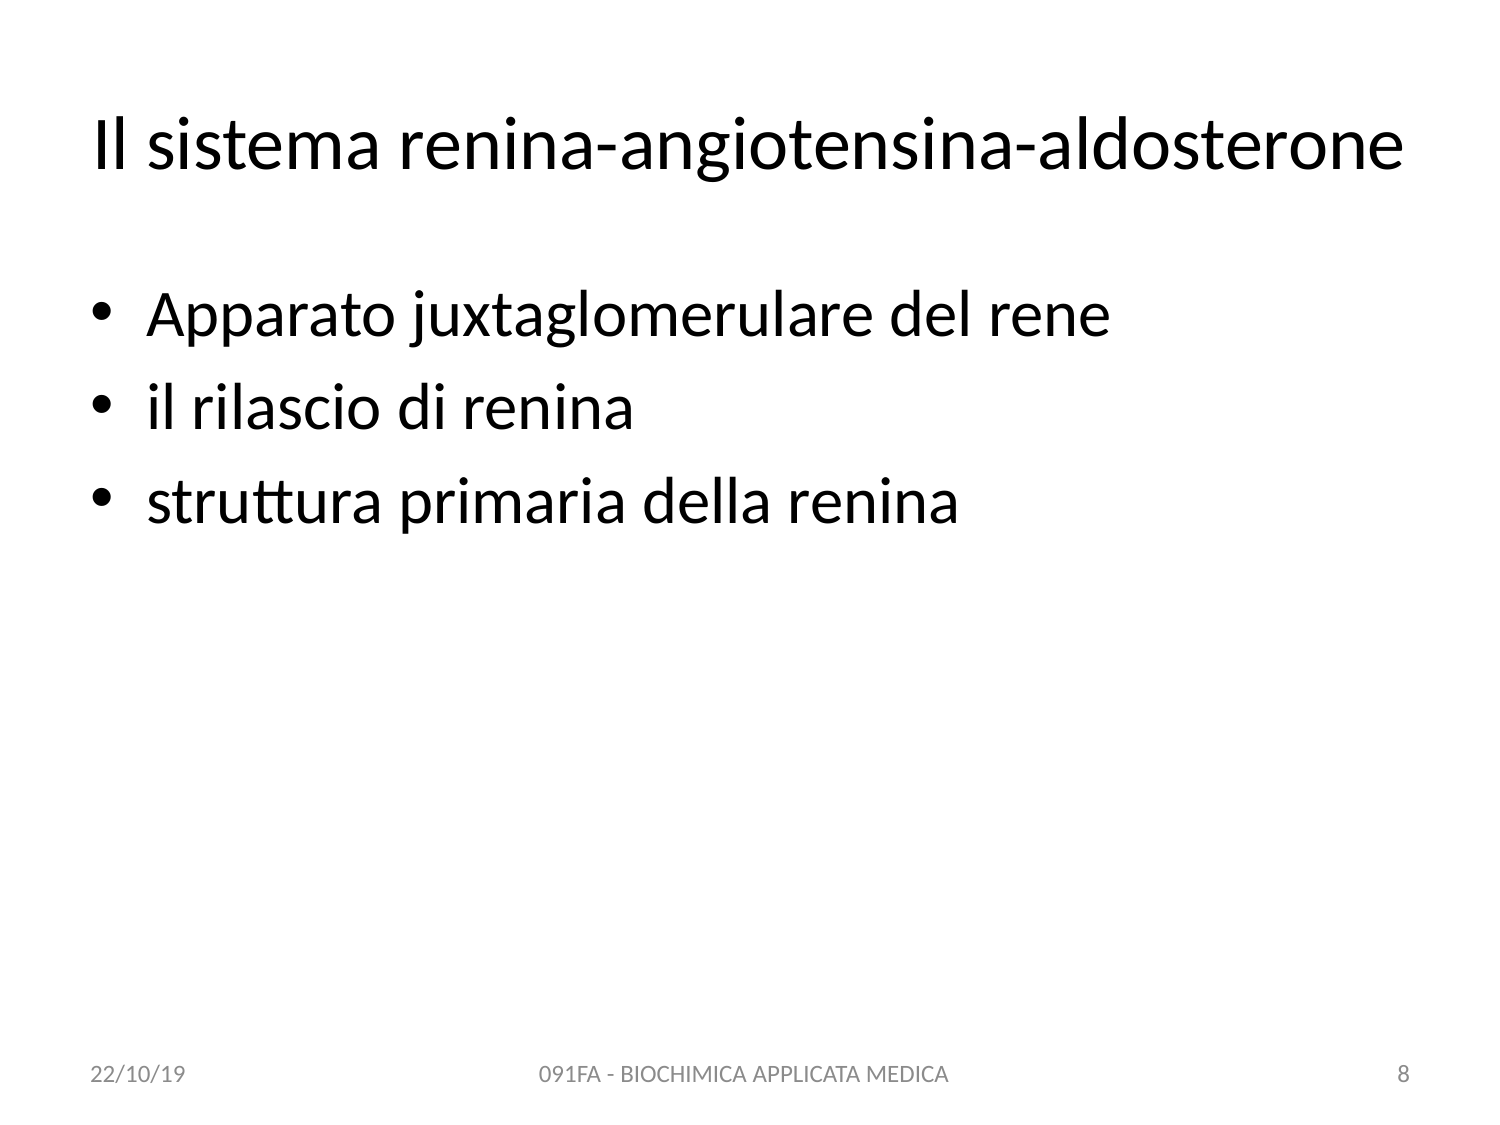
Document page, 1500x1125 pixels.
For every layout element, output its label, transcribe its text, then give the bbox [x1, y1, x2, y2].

slide_number 8 [1074, 1042, 1425, 1103]
list Apparato juxtaglomerulare del rene il rilascio di renina struttura primaria della renina [75, 262, 1425, 1005]
footer 091FA - BIOCHIMICA APPLICATA MEDICA [512, 1042, 988, 1103]
title Il sistema renina-angiotensina-aldosterone [75, 45, 1425, 233]
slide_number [75, 1042, 425, 1103]
